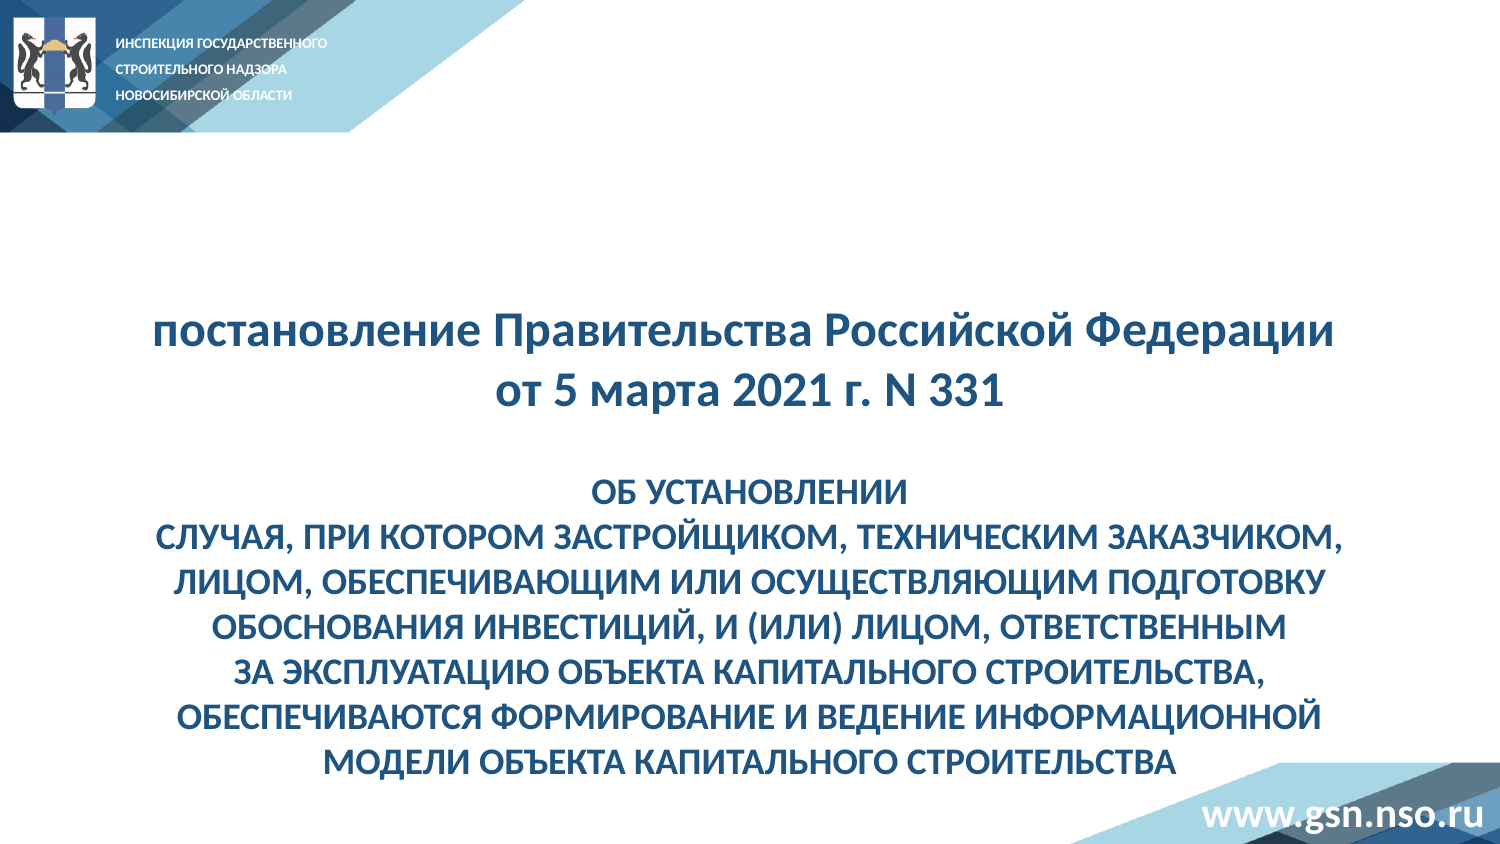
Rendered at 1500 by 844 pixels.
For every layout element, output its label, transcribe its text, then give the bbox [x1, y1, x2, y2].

picture [0, 0, 1500, 844]
text_box www.gsn.nso.ru [1096, 778, 1500, 843]
text_box ИНСПЕКЦИЯ ГОСУДАРСТВЕННОГО СТРОИТЕЛЬНОГО НАДЗОРА НОВОСИБИРСКОЙ ОБЛАСТИ [100, 17, 366, 118]
text_box постановление Правительства Российской Федерации от 5 марта 2021 г. N 331 ОБ УСТАНОВЛЕНИИ СЛУЧАЯ, ПРИ КОТОРОМ ЗАСТРОЙЩИКОМ, ТЕХНИЧЕСКИМ ЗАКАЗЧИКОМ, ЛИЦОМ, ОБЕСПЕЧИВАЮЩИМ ИЛИ ОСУЩЕСТВЛЯЮЩИМ ПОДГОТОВКУ ОБОСНОВАНИЯ ИНВЕСТИЦИЙ, И (ИЛИ) ЛИЦОМ, ОТВЕТСТВЕННЫМ ЗА ЭКСПЛУАТАЦИЮ ОБЪЕКТА КАПИТАЛЬНОГО СТРОИТЕЛЬСТВА, ОБЕСПЕЧИВАЮТСЯ ФОРМИРОВАНИЕ И ВЕДЕНИЕ ИНФОРМАЦИОННОЙ МОДЕЛИ ОБЪЕКТА КАПИТАЛЬНОГО СТРОИТЕЛЬСТВА [68, 239, 1431, 840]
